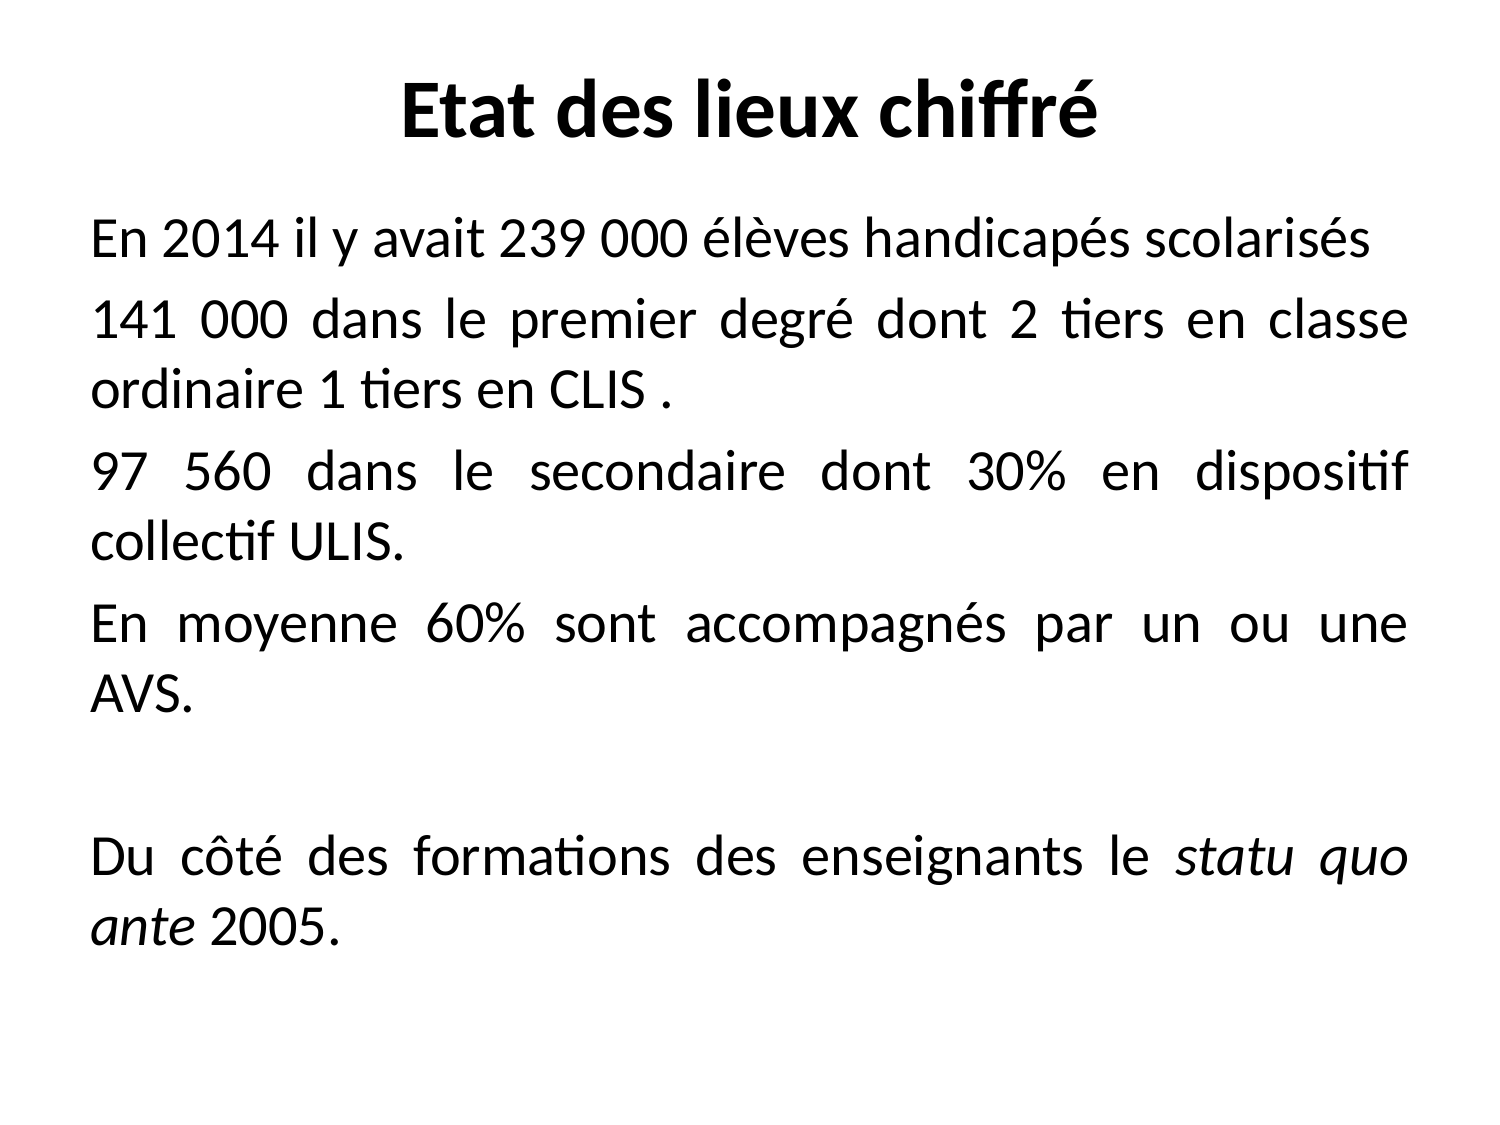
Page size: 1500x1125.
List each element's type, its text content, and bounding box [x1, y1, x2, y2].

list En 2014 il y avait 239 000 élèves handicapés scolarisés 141 000 dans le premier degré dont 2 tiers en classe ordinaire 1 tiers en CLIS . 97 560 dans le secondaire dont 30% en dispositif collectif ULIS. En moyenne 60% sont accompagnés par un ou une AVS. Du côté des formations des enseignants le statu quo ante 2005. [75, 191, 1425, 1005]
title Etat des lieux chiffré [75, 45, 1425, 164]
